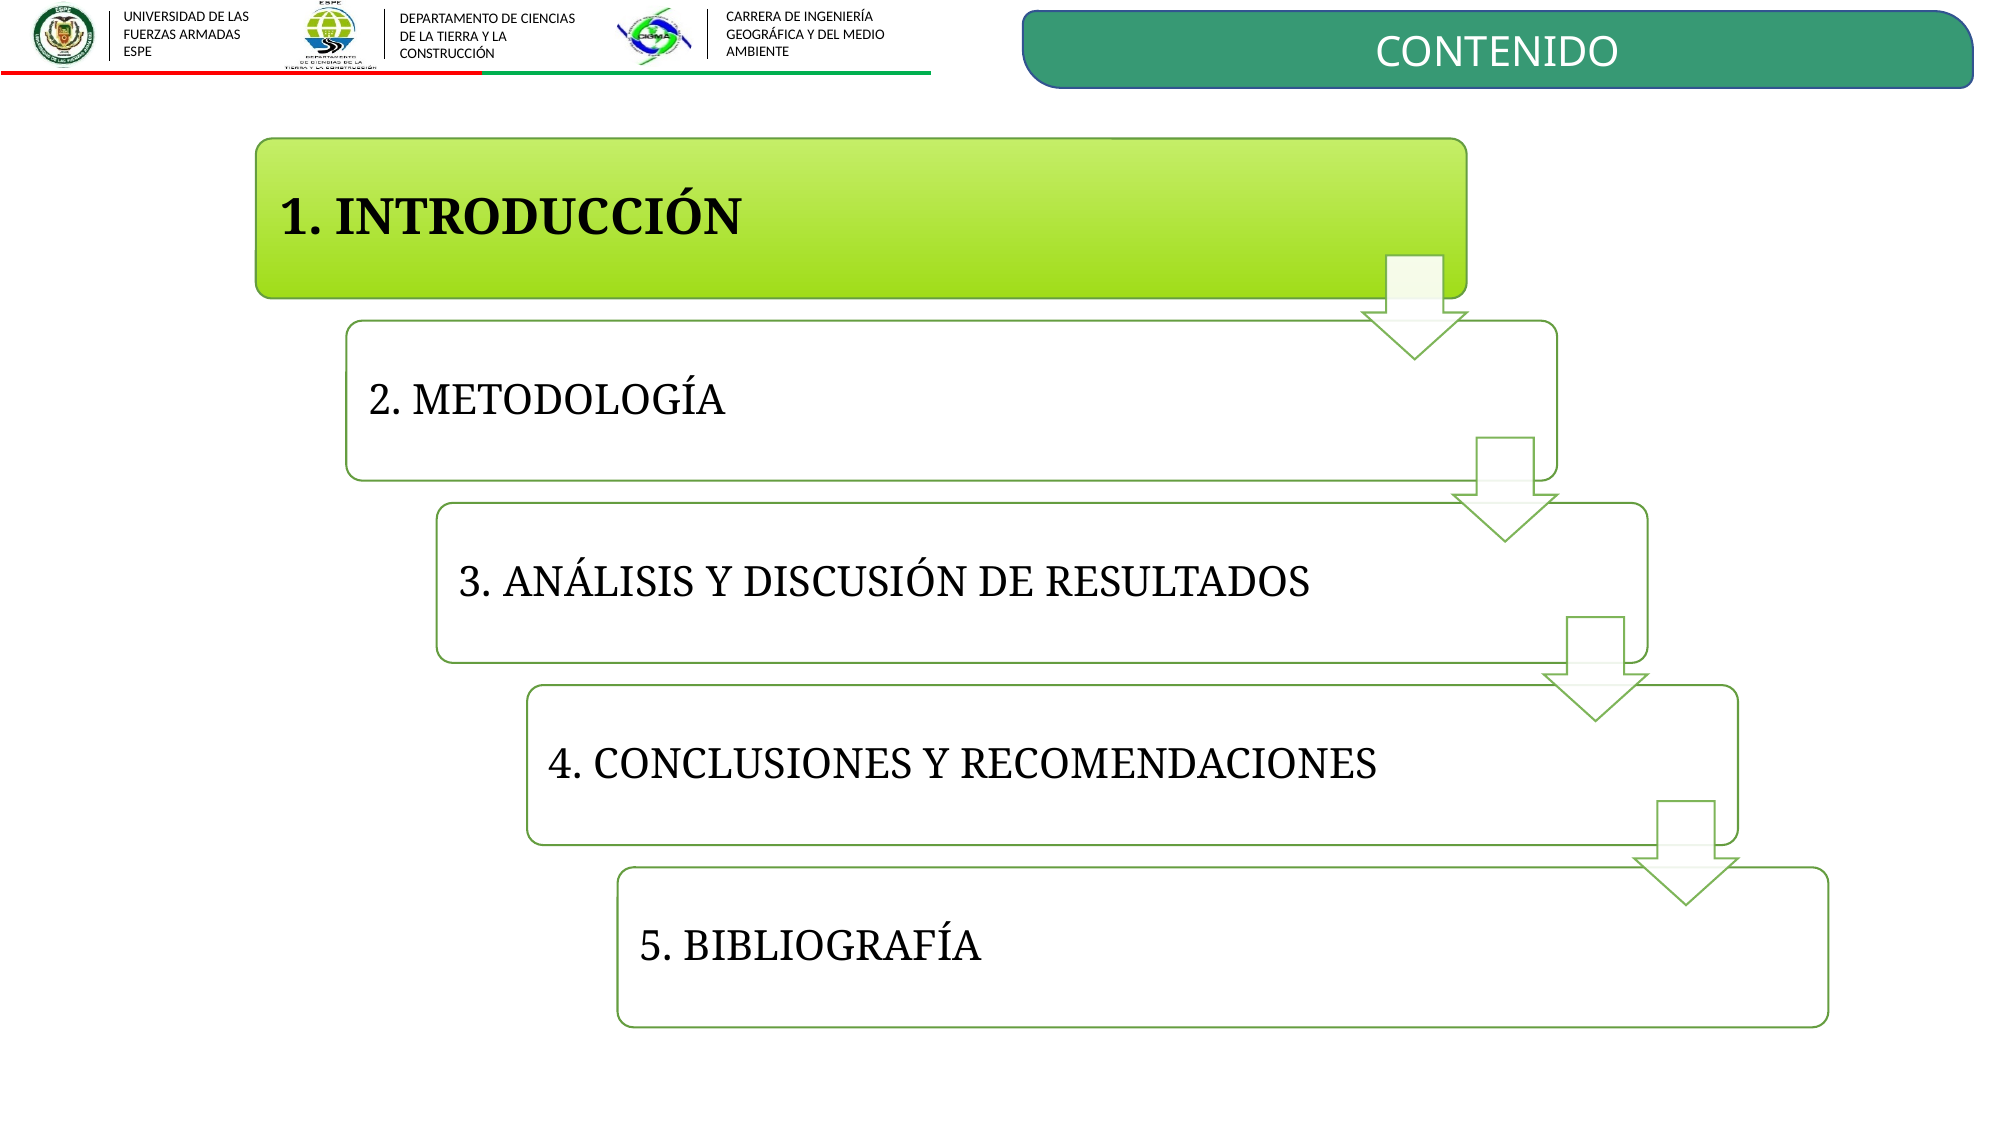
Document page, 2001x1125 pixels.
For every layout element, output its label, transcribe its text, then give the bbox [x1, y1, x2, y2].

picture [29, 1, 98, 68]
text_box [255, 138, 1829, 1028]
text_box CARRERA DE INGENIERÍA GEOGRÁFICA Y DEL MEDIO AMBIENTE [711, 0, 953, 68]
picture [284, 0, 381, 71]
text_box DEPARTAMENTO DE CIENCIAS DE LA TIERRA Y LA CONSTRUCCIÓN [385, 1, 603, 69]
picture [614, 5, 694, 68]
text_box UNIVERSIDAD DE LAS FUERZAS ARMADAS ESPE [108, 0, 268, 68]
text_box CONTENIDO [1021, 9, 1974, 89]
